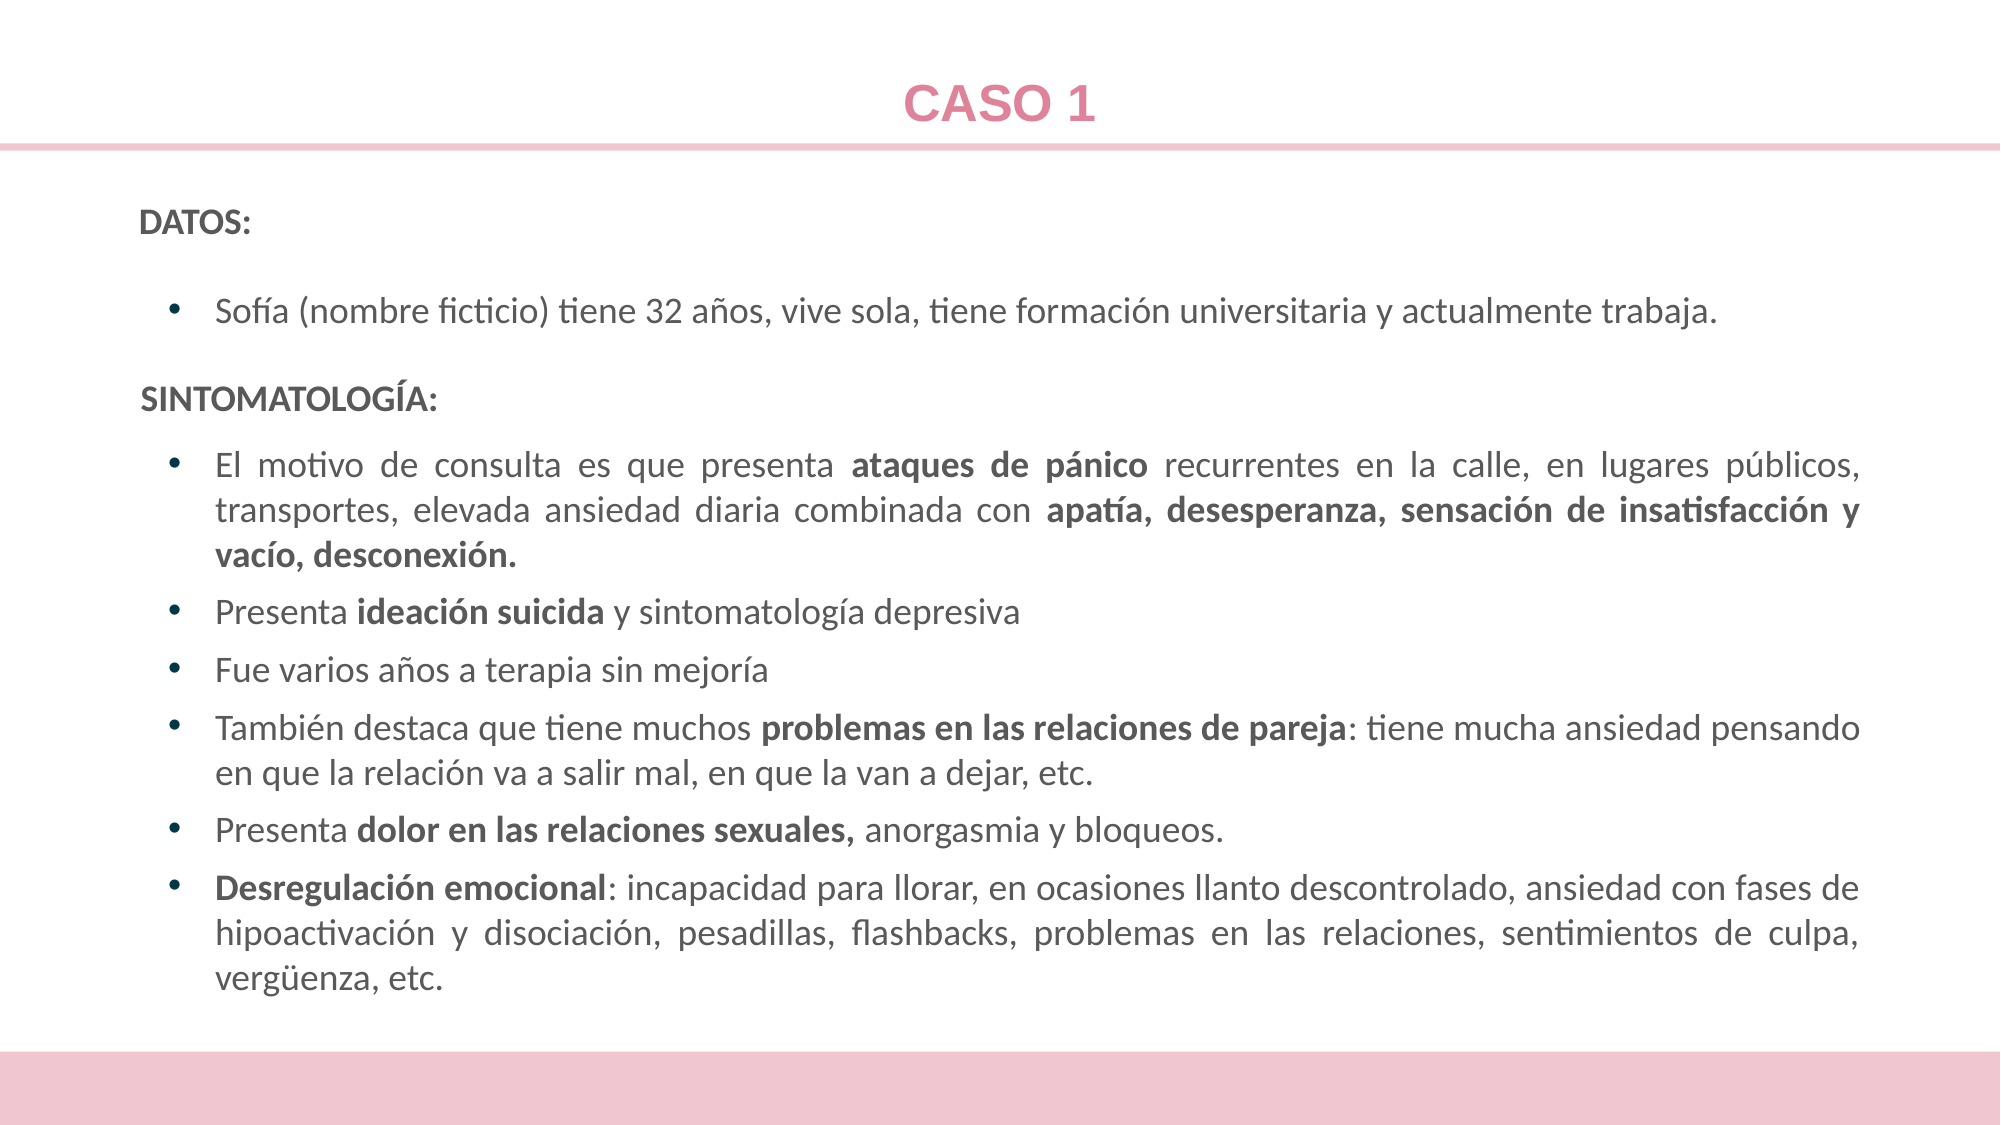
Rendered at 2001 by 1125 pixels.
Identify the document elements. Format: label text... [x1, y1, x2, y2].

text_box DATOS: Sofía (nombre ficticio) tiene 32 años, vive sola, tiene formación universitaria y actualmente trabaja. SINTOMATOLOGÍA: El motivo de consulta es que presenta ataques de pánico recurrentes en la calle, en lugares públicos, transportes, elevada ansiedad diaria combinada con apatía, desesperanza, sensación de insatisfacción y vacío, desconexión. Presenta ideación suicida y sintomatología depresiva Fue varios años a terapia sin mejoría También destaca que tiene muchos problemas en las relaciones de pareja: tiene mucha ansiedad pensando en que la relación va a salir mal, en que la van a dejar, etc. Presenta dolor en las relaciones sexuales, anorgasmia y bloqueos. Desregulación emocional: incapacidad para llorar, en ocasiones llanto descontrolado, ansiedad con fases de hipoactivación y disociación, pesadillas, flashbacks, problemas en las relaciones, sentimientos de culpa, vergüenza, etc. [124, 167, 1876, 1003]
text_box [0, 1051, 2000, 1125]
text_box CASO 1 [0, 62, 2000, 142]
text_box [0, 142, 2000, 152]
